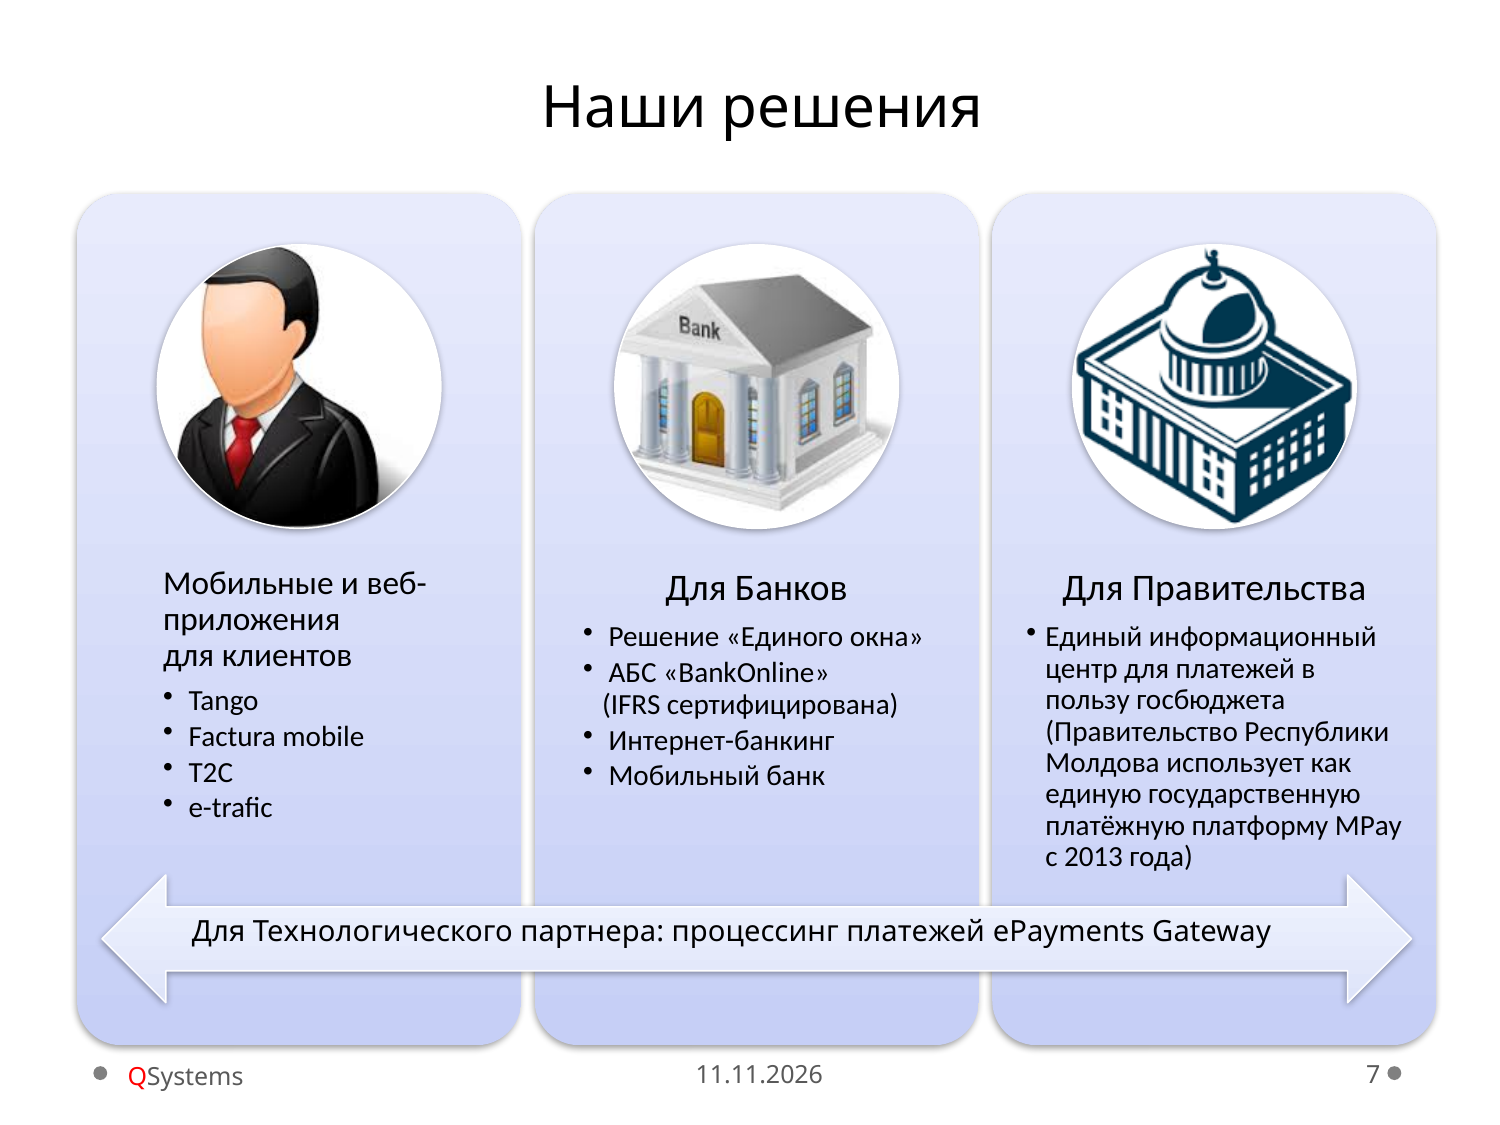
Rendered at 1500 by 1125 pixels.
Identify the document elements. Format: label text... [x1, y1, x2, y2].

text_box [76, 193, 1438, 1046]
title Наши решения [86, 57, 1437, 147]
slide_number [588, 1055, 927, 1106]
slide_number 7 [1295, 1055, 1388, 1106]
footer QSystems [119, 1055, 588, 1106]
